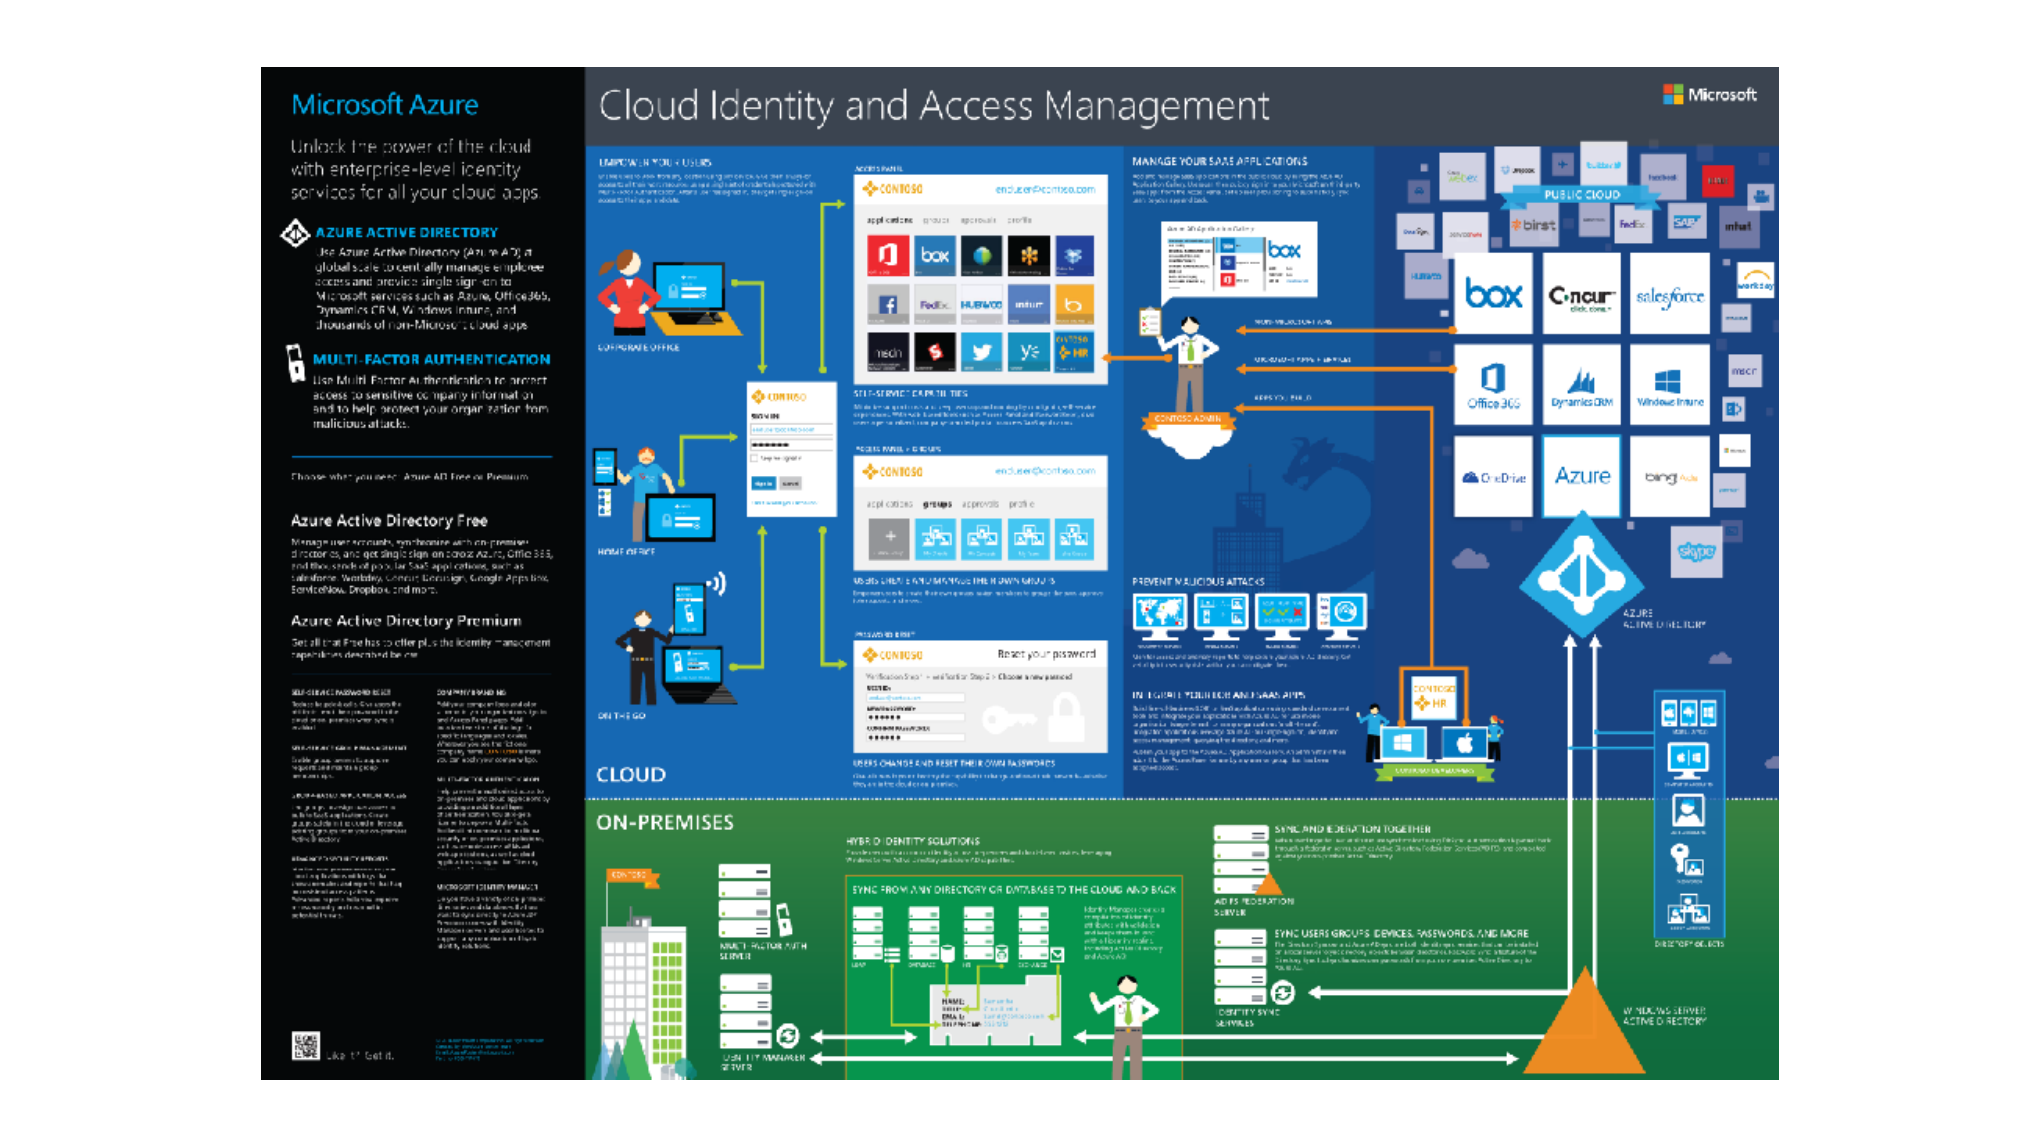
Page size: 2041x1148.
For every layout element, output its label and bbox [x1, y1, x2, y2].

picture [261, 67, 1779, 1081]
